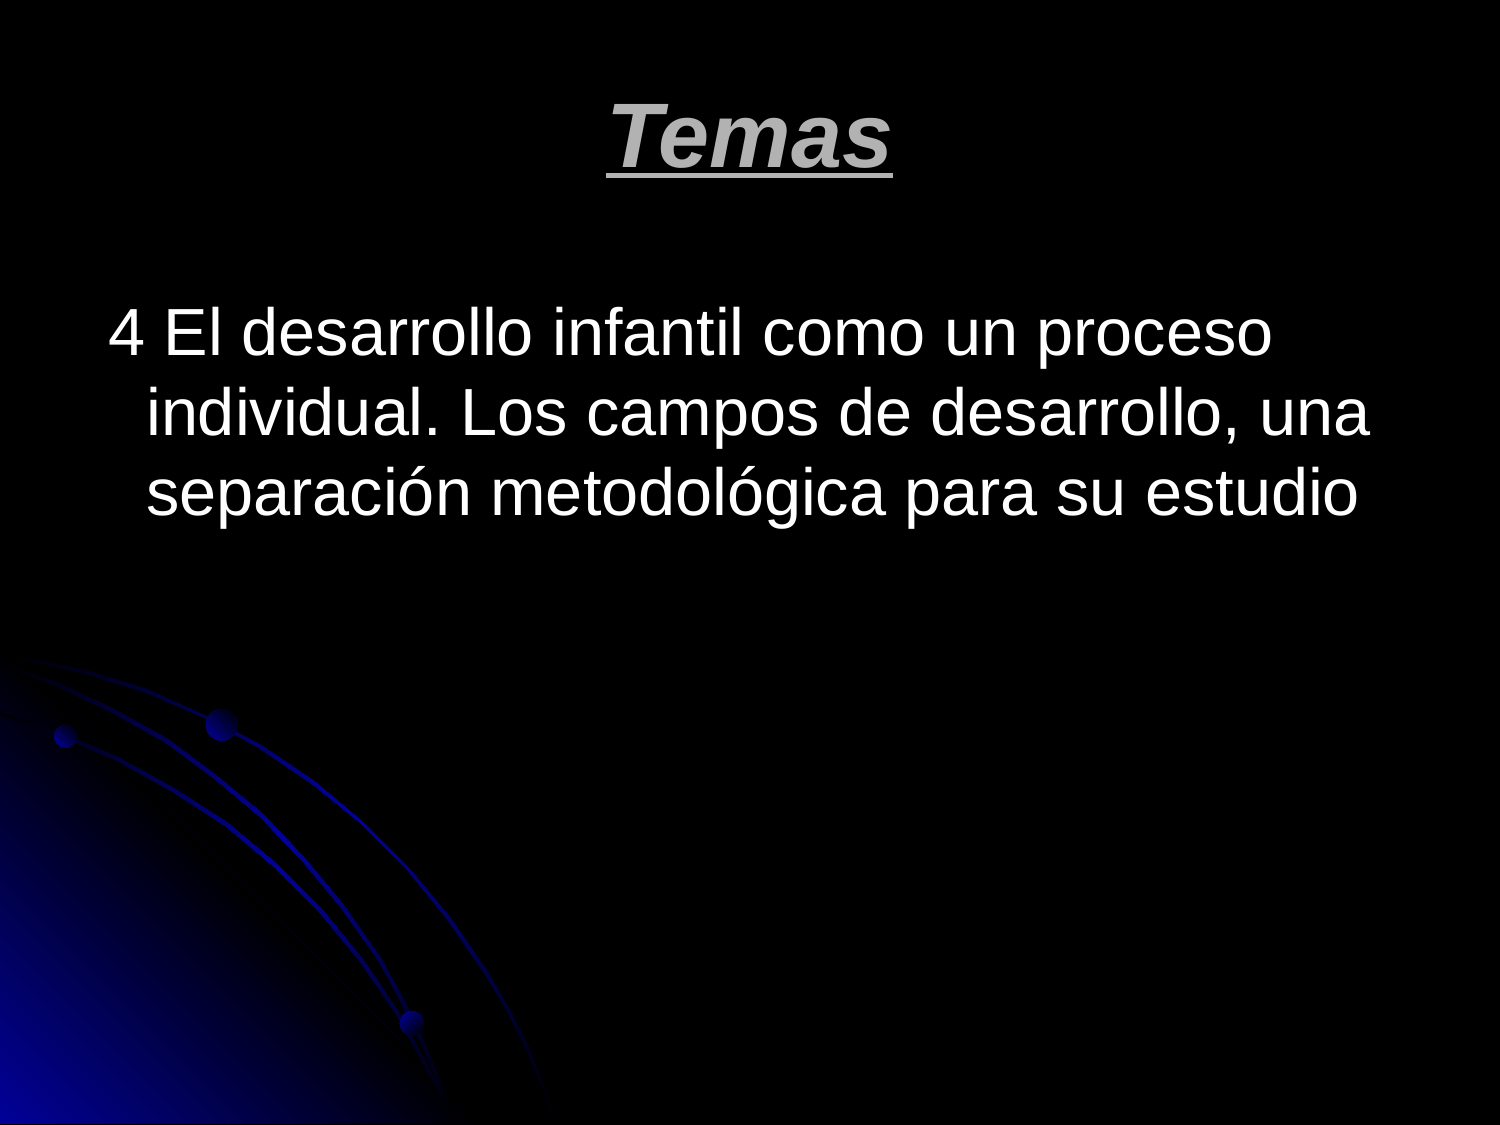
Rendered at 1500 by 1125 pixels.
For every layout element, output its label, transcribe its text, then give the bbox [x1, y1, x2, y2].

title Temas [74, 37, 1426, 225]
list 4 El desarrollo infantil como un proceso individual. Los campos de desarrollo, una separación metodológica para su estudio [74, 281, 1426, 1026]
